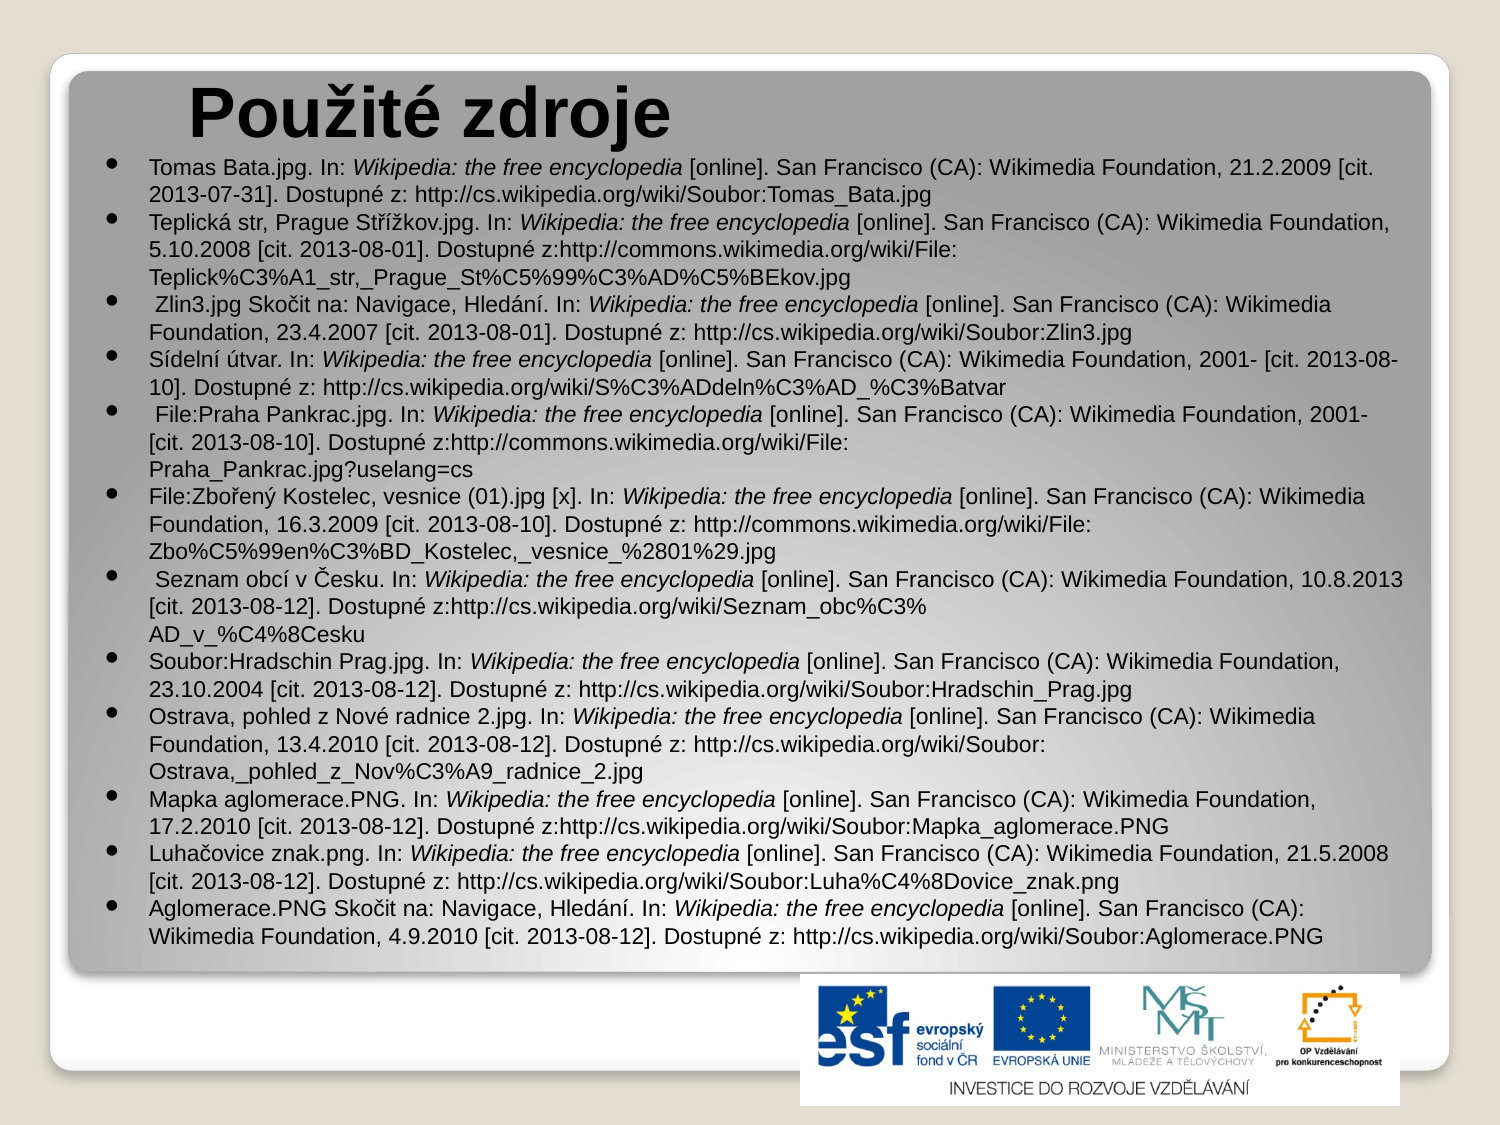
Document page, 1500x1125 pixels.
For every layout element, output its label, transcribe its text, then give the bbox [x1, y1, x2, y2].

picture [799, 974, 1401, 1106]
list Tomas Bata.jpg. In: Wikipedia: the free encyclopedia [online]. San Francisco (CA): Wikimedia Foundation, 21.2.2009 [cit. 2013-07-31]. Dostupné z: http://cs.wikipedia.org/wiki/Soubor:Tomas_Bata.jpg Teplická str, Prague Střížkov.jpg. In: Wikipedia: the free encyclopedia [online]. San Francisco (CA): Wikimedia Foundation, 5.10.2008 [cit. 2013-08-01]. Dostupné z:http://commons.wikimedia.org/wiki/File: Teplick%C3%A1_str,_Prague_St%C5%99%C3%AD%C5%BEkov.jpg Zlin3.jpg Skočit na: Navigace, Hledání. In: Wikipedia: the free encyclopedia [online]. San Francisco (CA): Wikimedia Foundation, 23.4.2007 [cit. 2013-08-01]. Dostupné z: http://cs.wikipedia.org/wiki/Soubor:Zlin3.jpg Sídelní útvar. In: Wikipedia: the free encyclopedia [online]. San Francisco (CA): Wikimedia Foundation, 2001- [cit. 2013-08-10]. Dostupné z: http://cs.wikipedia.org/wiki/S%C3%ADdeln%C3%AD_%C3%Batvar File:Praha Pankrac.jpg. In: Wikipedia: the free encyclopedia [online]. San Francisco (CA): Wikimedia Foundation, 2001- [cit. 2013-08-10]. Dostupné z:http://commons.wikimedia.org/wiki/File: Praha_Pankrac.jpg?uselang=cs File:Zbořený Kostelec, vesnice (01).jpg [x]. In: Wikipedia: the free encyclopedia [online]. San Francisco (CA): Wikimedia Foundation, 16.3.2009 [cit. 2013-08-10]. Dostupné z: http://commons.wikimedia.org/wiki/File: Zbo%C5%99en%C3%BD_Kostelec,_vesnice_%2801%29.jpg Seznam obcí v Česku. In: Wikipedia: the free encyclopedia [online]. San Francisco (CA): Wikimedia Foundation, 10.8.2013 [cit. 2013-08-12]. Dostupné z:http://cs.wikipedia.org/wiki/Seznam_obc%C3% AD_v_%C4%8Cesku Soubor:Hradschin Prag.jpg. In: Wikipedia: the free encyclopedia [online]. San Francisco (CA): Wikimedia Foundation, 23.10.2004 [cit. 2013-08-12]. Dostupné z: http://cs.wikipedia.org/wiki/Soubor:Hradschin_Prag.jpg Ostrava, pohled z Nové radnice 2.jpg. In: Wikipedia: the free encyclopedia [online]. San Francisco (CA): Wikimedia Foundation, 13.4.2010 [cit. 2013-08-12]. Dostupné z: http://cs.wikipedia.org/wiki/Soubor: Ostrava,_pohled_z_Nov%C3%A9_radnice_2.jpg Mapka aglomerace.PNG. In: Wikipedia: the free encyclopedia [online]. San Francisco (CA): Wikimedia Foundation, 17.2.2010 [cit. 2013-08-12]. Dostupné z:http://cs.wikipedia.org/wiki/Soubor:Mapka_aglomerace.PNG Luhačovice znak.png. In: Wikipedia: the free encyclopedia [online]. San Francisco (CA): Wikimedia Foundation, 21.5.2008 [cit. 2013-08-12]. Dostupné z: http://cs.wikipedia.org/wiki/Soubor:Luha%C4%8Dovice_znak.png Aglomerace.PNG Skočit na: Navigace, Hledání. In: Wikipedia: the free encyclopedia [online]. San Francisco (CA): Wikimedia Foundation, 4.9.2010 [cit. 2013-08-12]. Dostupné z: http://cs.wikipedia.org/wiki/Soubor:Aglomerace.PNG [75, 137, 1425, 963]
title Použité zdroje [174, 59, 1326, 137]
